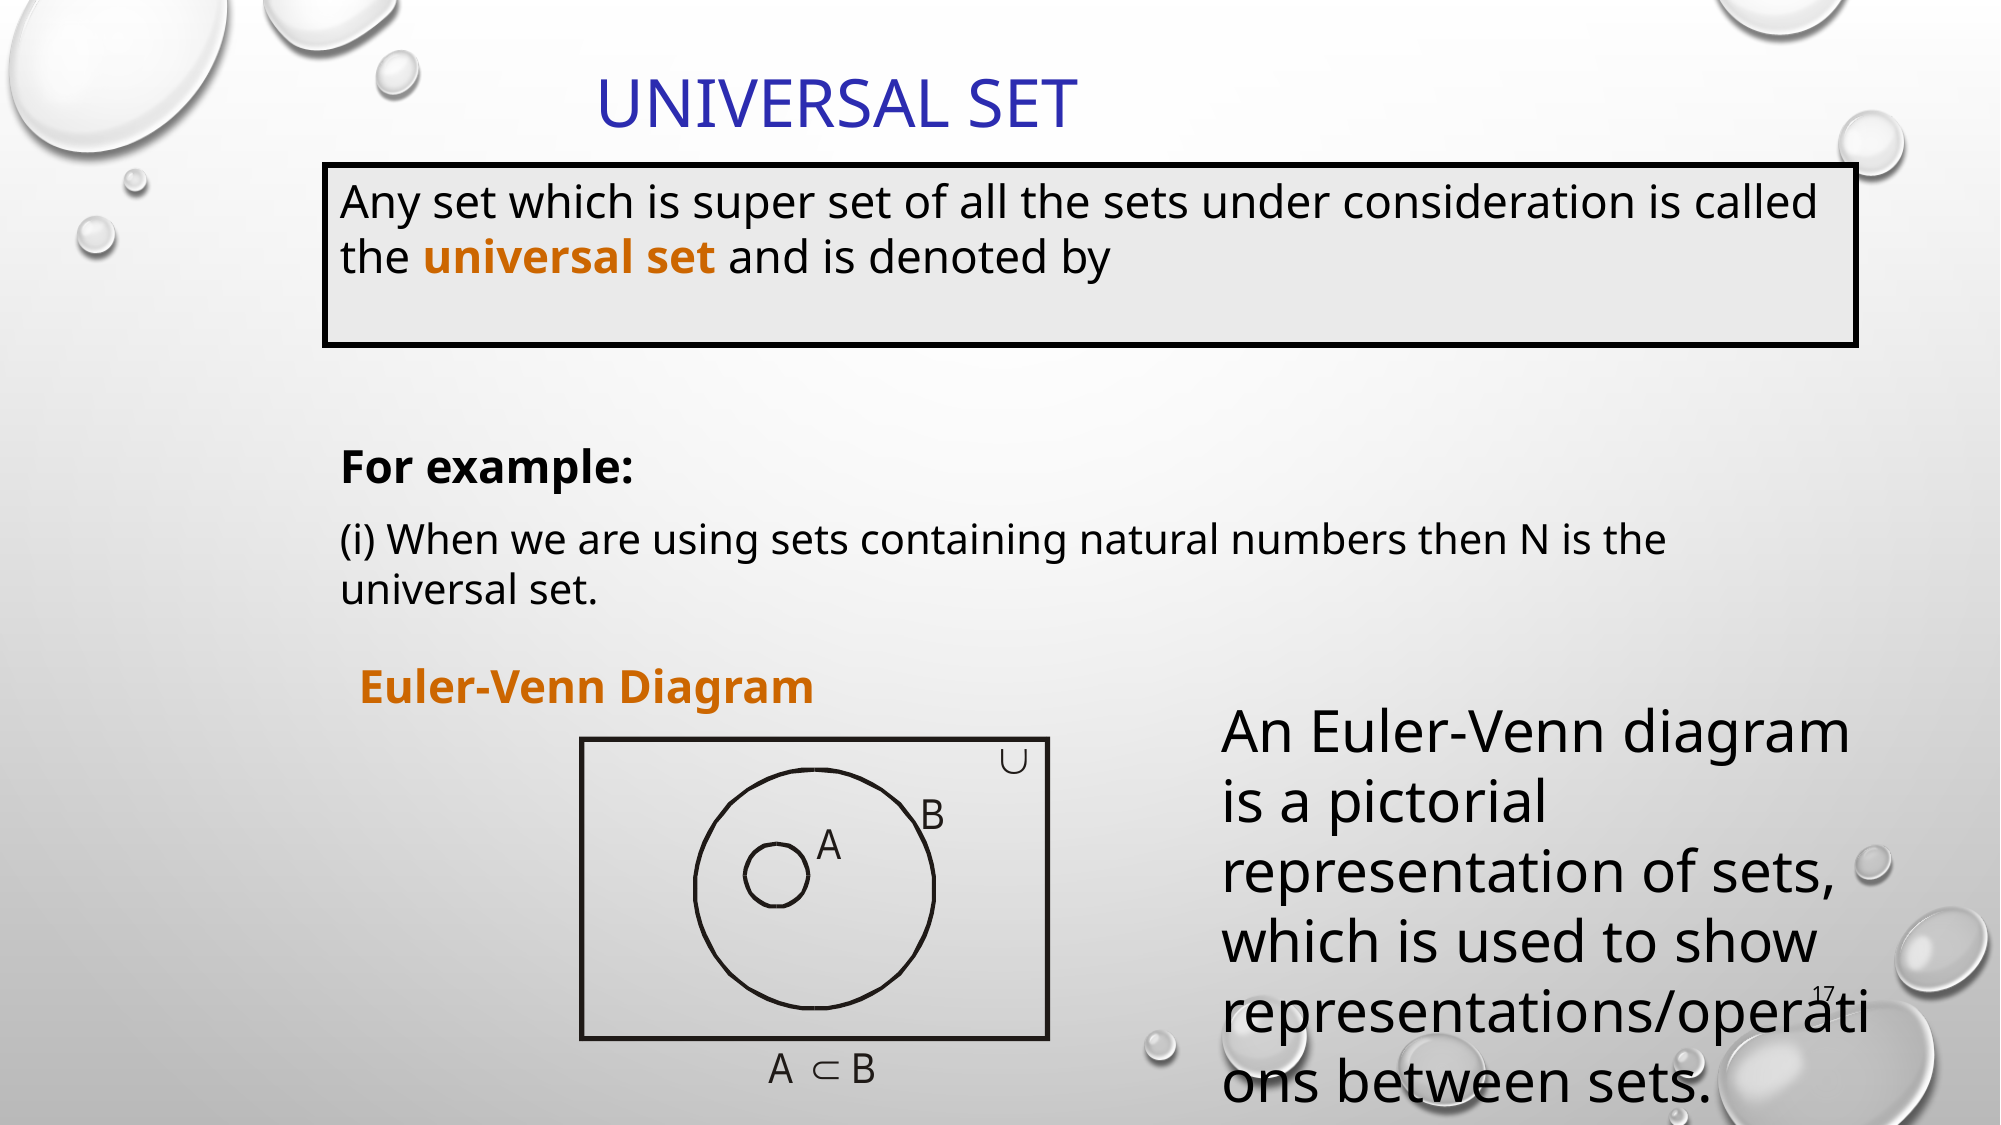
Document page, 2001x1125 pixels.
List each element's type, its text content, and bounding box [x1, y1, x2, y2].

title Universal Set [312, 62, 1363, 150]
picture [0, 0, 2000, 1125]
text_box Euler-Venn Diagram [343, 650, 831, 720]
text_box An Euler-Venn diagram is a pictorial representation of sets, which is used to show representations/operations between sets. [1206, 687, 1918, 1122]
text_box For example: (i) When we are using sets containing natural numbers then N is the universal set. [324, 429, 1857, 621]
